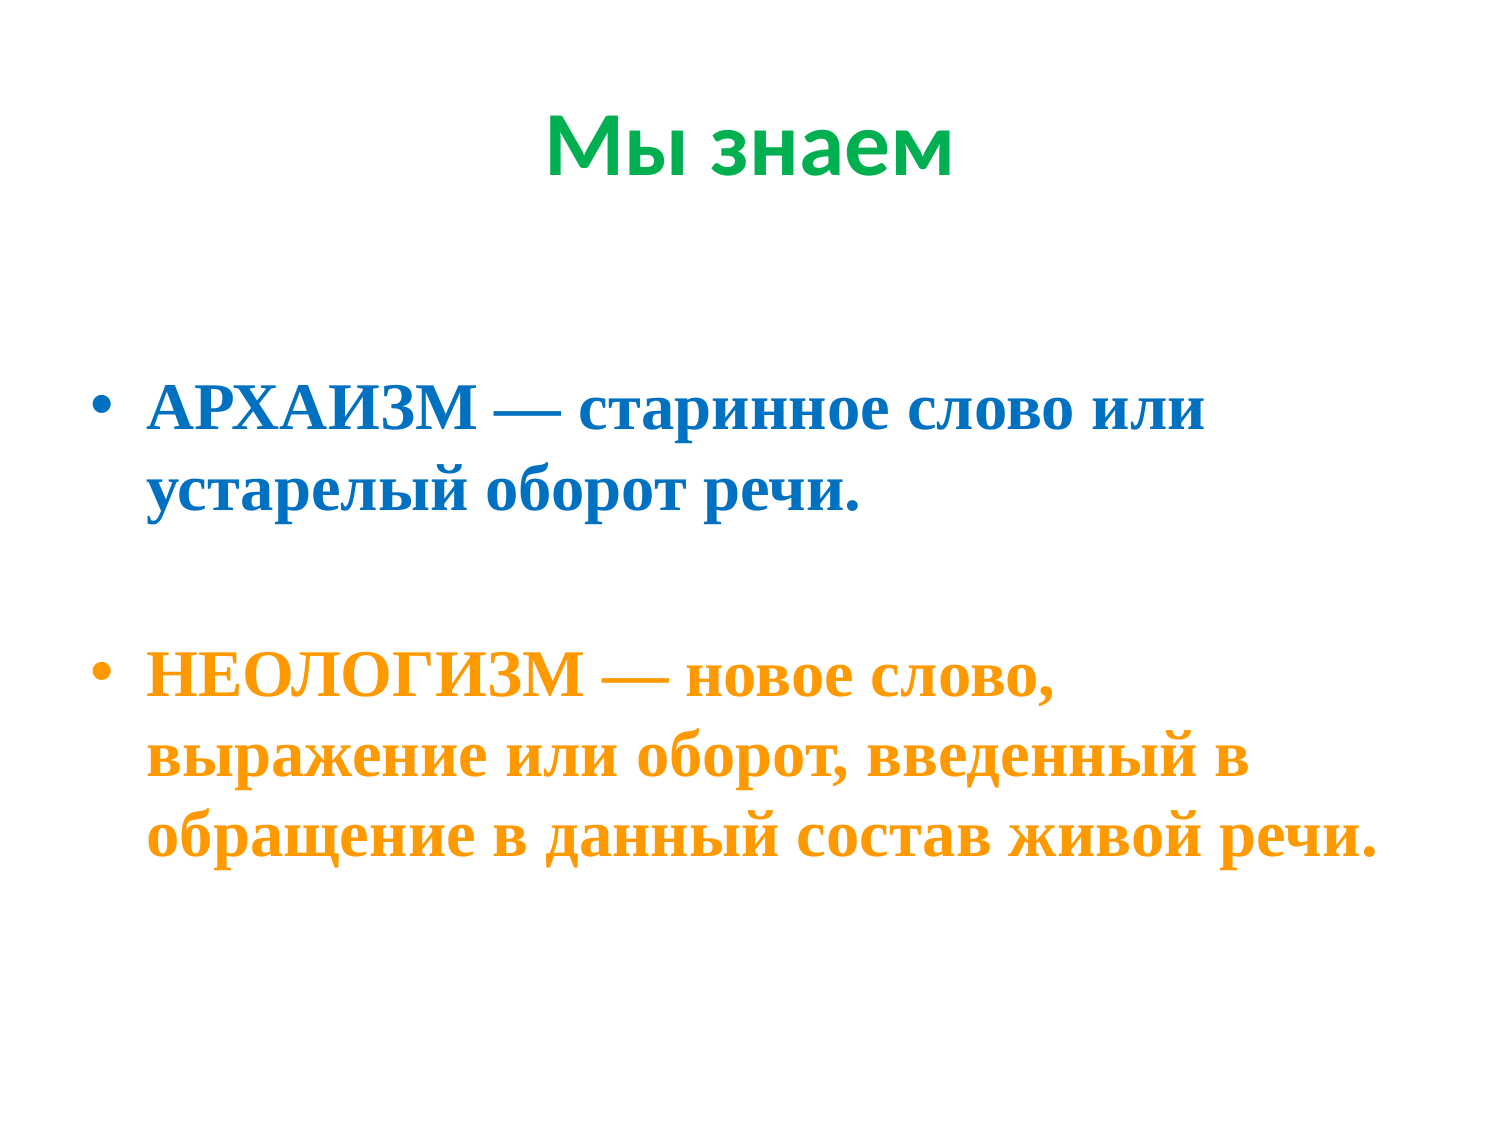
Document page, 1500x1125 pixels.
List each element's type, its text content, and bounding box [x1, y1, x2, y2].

list АРХАИЗМ — старинное слово или устарелый оборот речи. НЕОЛОГИЗМ — новое слово, выражение или оборот, введенный в обращение в данный состав живой речи. [75, 262, 1425, 1005]
title Мы знаем [75, 45, 1425, 233]
